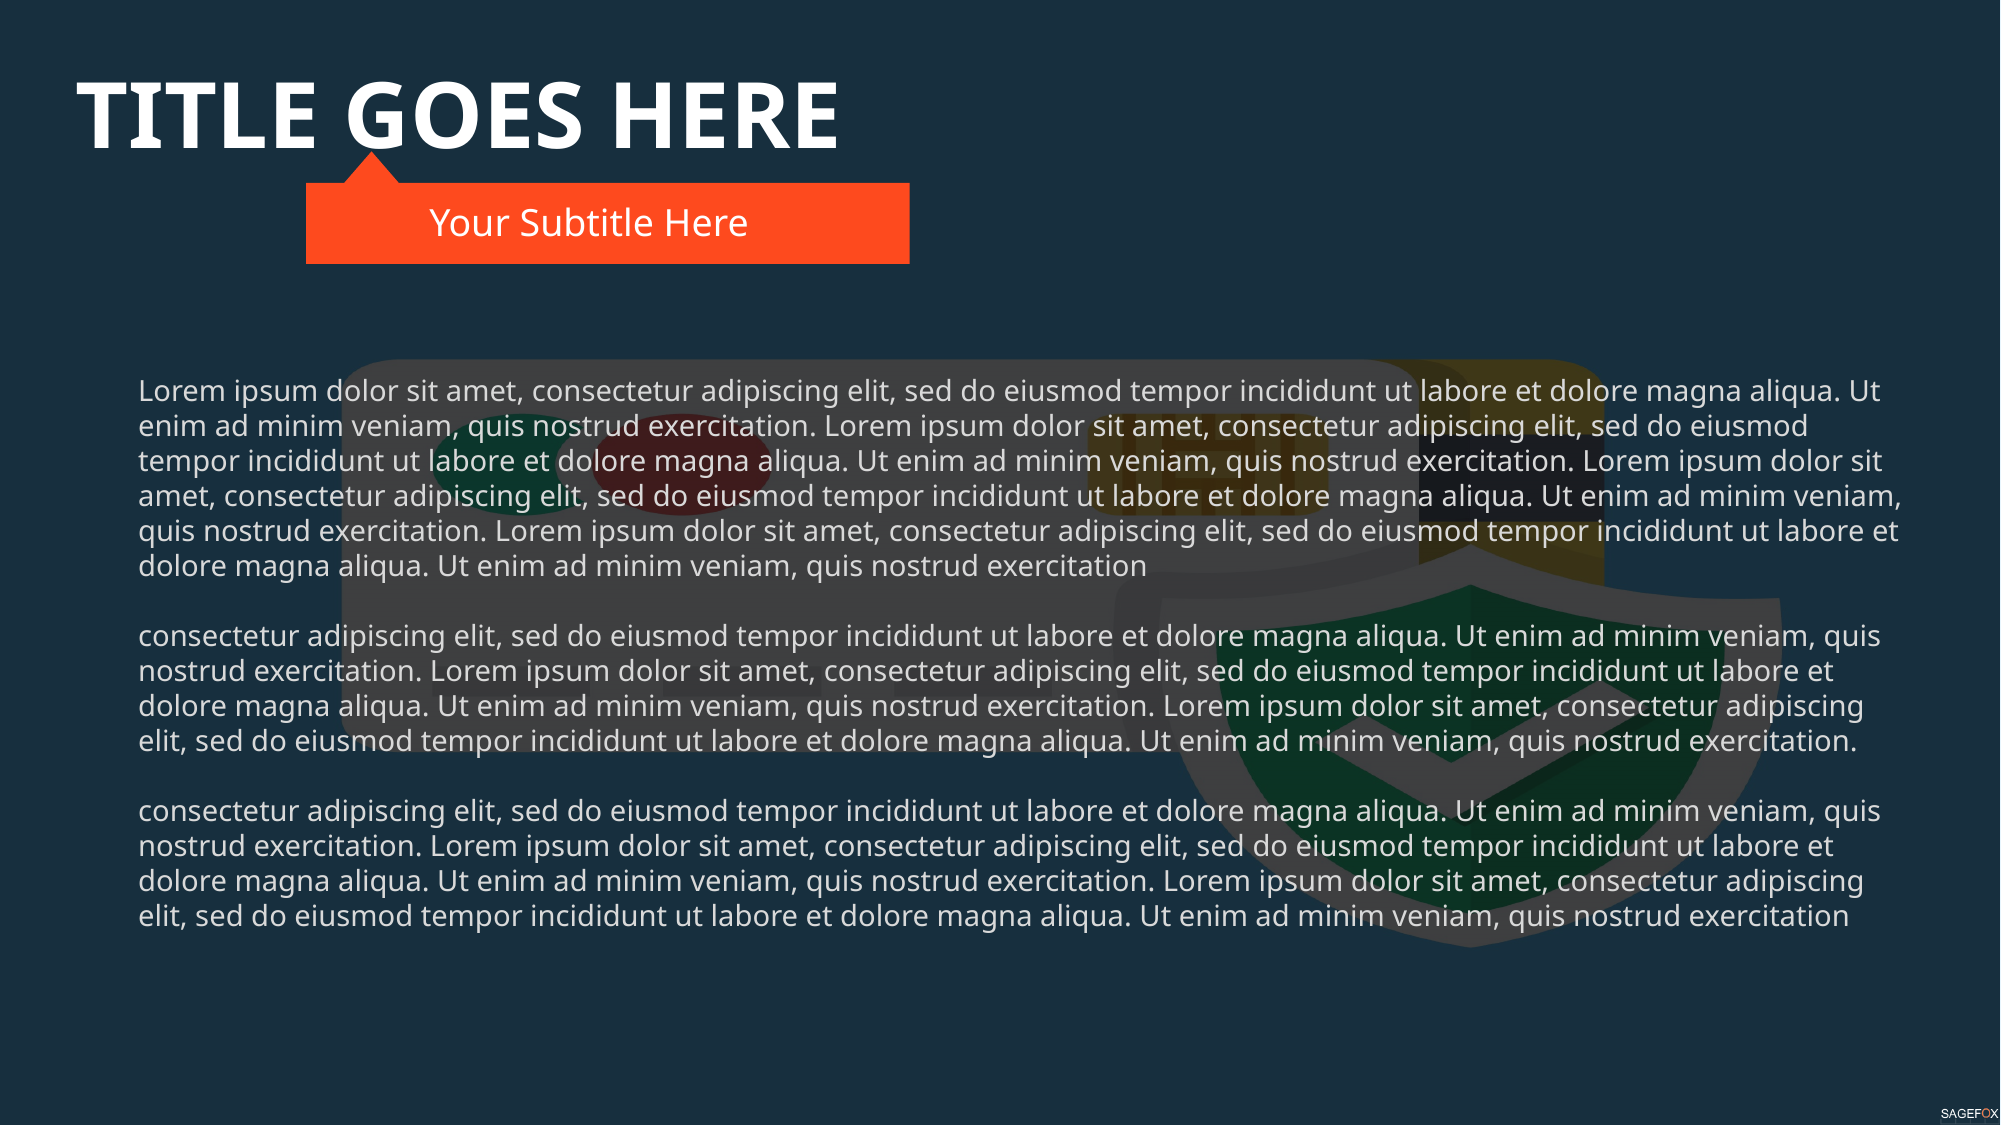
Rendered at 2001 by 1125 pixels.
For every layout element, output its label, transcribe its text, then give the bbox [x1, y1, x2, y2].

text_box Lorem ipsum dolor sit amet, consectetur adipiscing elit, sed do eiusmod tempor incididunt ut labore et dolore magna aliqua. Ut enim ad minim veniam, quis nostrud exercitation. Lorem ipsum dolor sit amet, consectetur adipiscing elit, sed do eiusmod tempor incididunt ut labore et dolore magna aliqua. Ut enim ad minim veniam, quis nostrud exercitation. Lorem ipsum dolor sit amet, consectetur adipiscing elit, sed do eiusmod tempor incididunt ut labore et dolore magna aliqua. Ut enim ad minim veniam, quis nostrud exercitation. Lorem ipsum dolor sit amet, consectetur adipiscing elit, sed do eiusmod tempor incididunt ut labore et dolore magna aliqua. Ut enim ad minim veniam, quis nostrud exercitation consectetur adipiscing elit, sed do eiusmod tempor incididunt ut labore et dolore magna aliqua. Ut enim ad minim veniam, quis nostrud exercitation. Lorem ipsum dolor sit amet, consectetur adipiscing elit, sed do eiusmod tempor incididunt ut labore et dolore magna aliqua. Ut enim ad minim veniam, quis nostrud exercitation. Lorem ipsum dolor sit amet, consectetur adipiscing elit, sed do eiusmod tempor incididunt ut labore et dolore magna aliqua. Ut enim ad minim veniam, quis nostrud exercitation. consectetur adipiscing elit, sed do eiusmod tempor incididunt ut labore et dolore magna aliqua. Ut enim ad minim veniam, quis nostrud exercitation. Lorem ipsum dolor sit amet, consectetur adipiscing elit, sed do eiusmod tempor incididunt ut labore et dolore magna aliqua. Ut enim ad minim veniam, quis nostrud exercitation. Lorem ipsum dolor sit amet, consectetur adipiscing elit, sed do eiusmod tempor incididunt ut labore et dolore magna aliqua. Ut enim ad minim veniam, quis nostrud exercitation [123, 365, 1930, 940]
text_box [306, 151, 910, 264]
picture [1940, 0, 2001, 1125]
text_box TITLE GOES HERE [60, 49, 965, 175]
